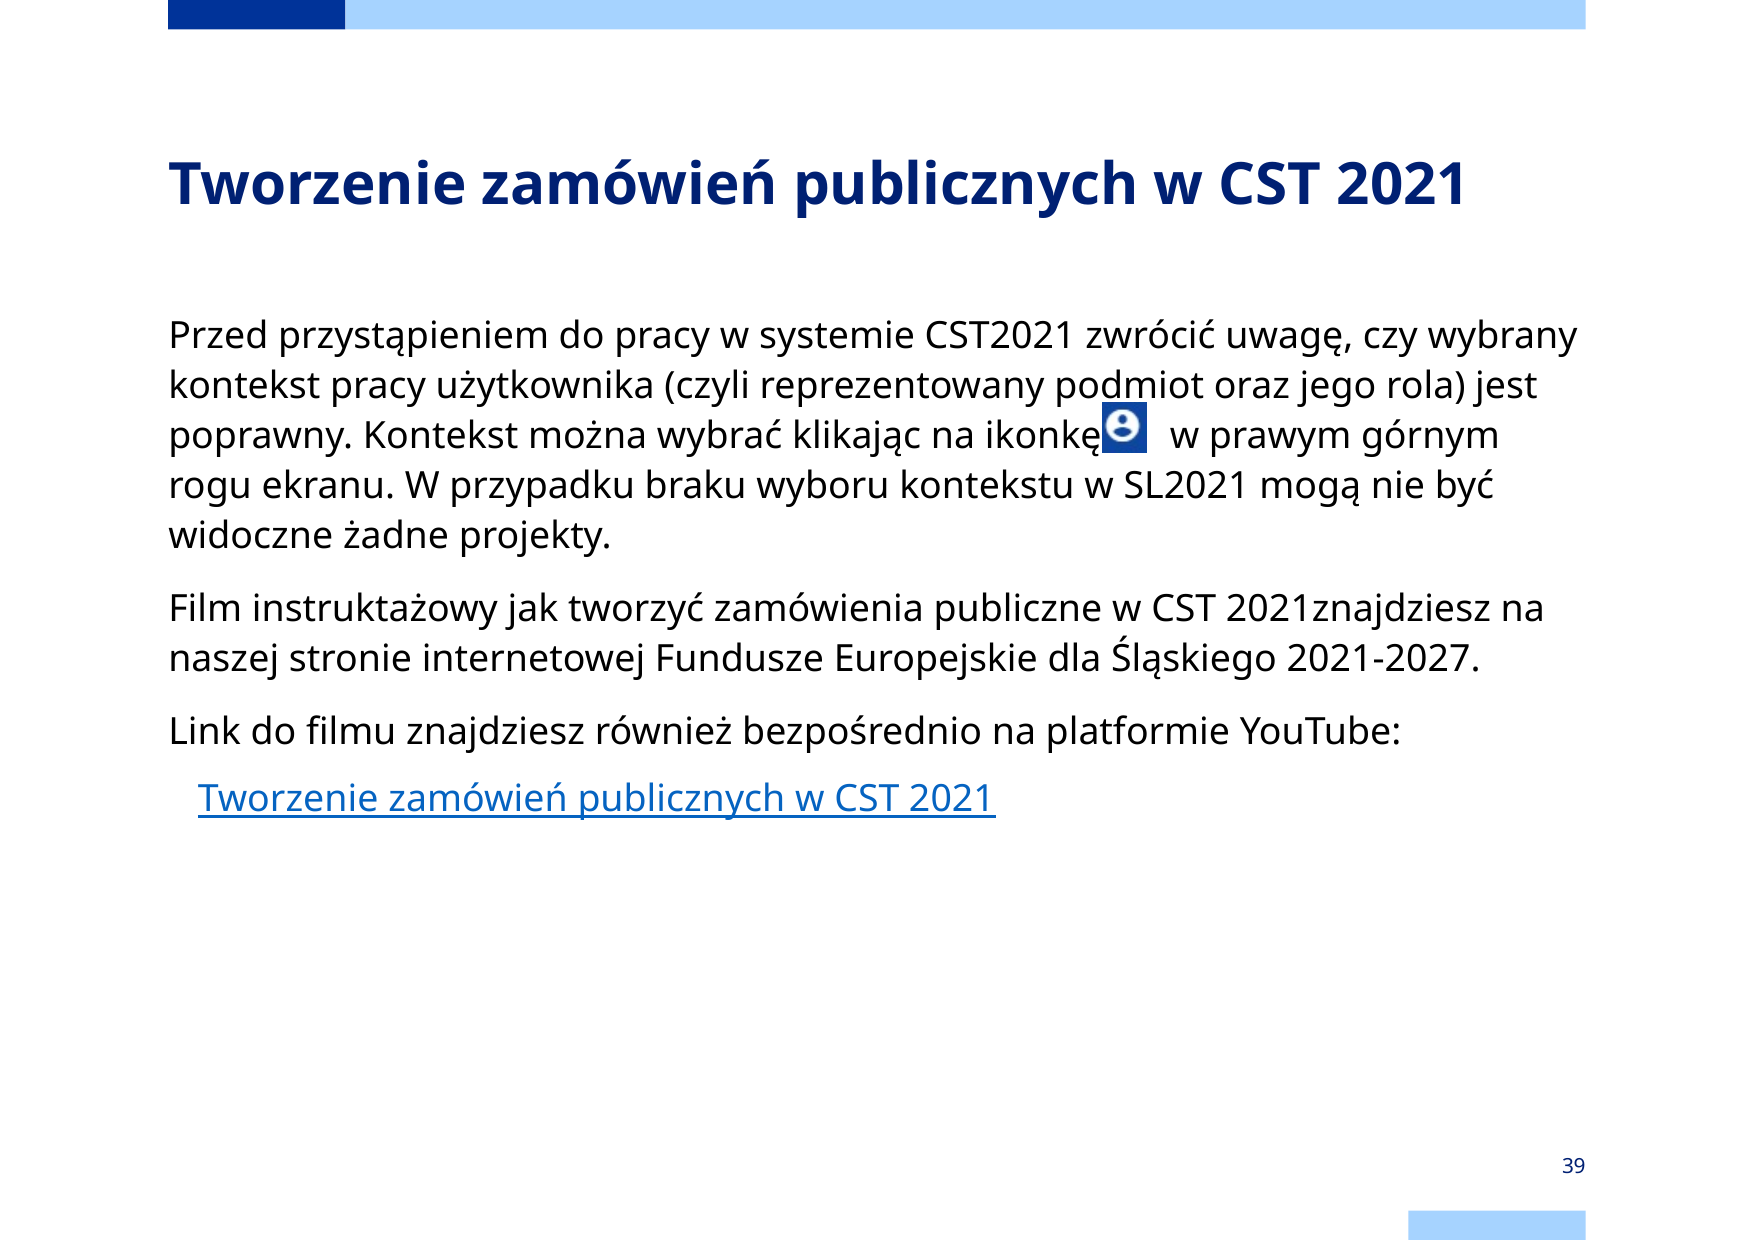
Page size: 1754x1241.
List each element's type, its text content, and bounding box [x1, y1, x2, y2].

list Przed przystąpieniem do pracy w systemie CST2021 zwrócić uwagę, czy wybrany kontekst pracy użytkownika (czyli reprezentowany podmiot oraz jego rola) jest poprawny. Kontekst można wybrać klikając na ikonkę w prawym górnym rogu ekranu. W przypadku braku wyboru kontekstu w SL2021 mogą nie być widoczne żadne projekty. Film instruktażowy jak tworzyć zamówienia publiczne w CST 2021znajdziesz na naszej stronie internetowej Fundusze Europejskie dla Śląskiego 2021-2027. Link do filmu znajdziesz również bezpośrednio na platformie YouTube: Tworzenie zamówień publicznych w CST 2021 [168, 306, 1586, 986]
title Tworzenie zamówień publicznych w CST 2021 [168, 140, 1586, 266]
slide_number 39 [1408, 1151, 1586, 1182]
picture [1102, 402, 1147, 453]
